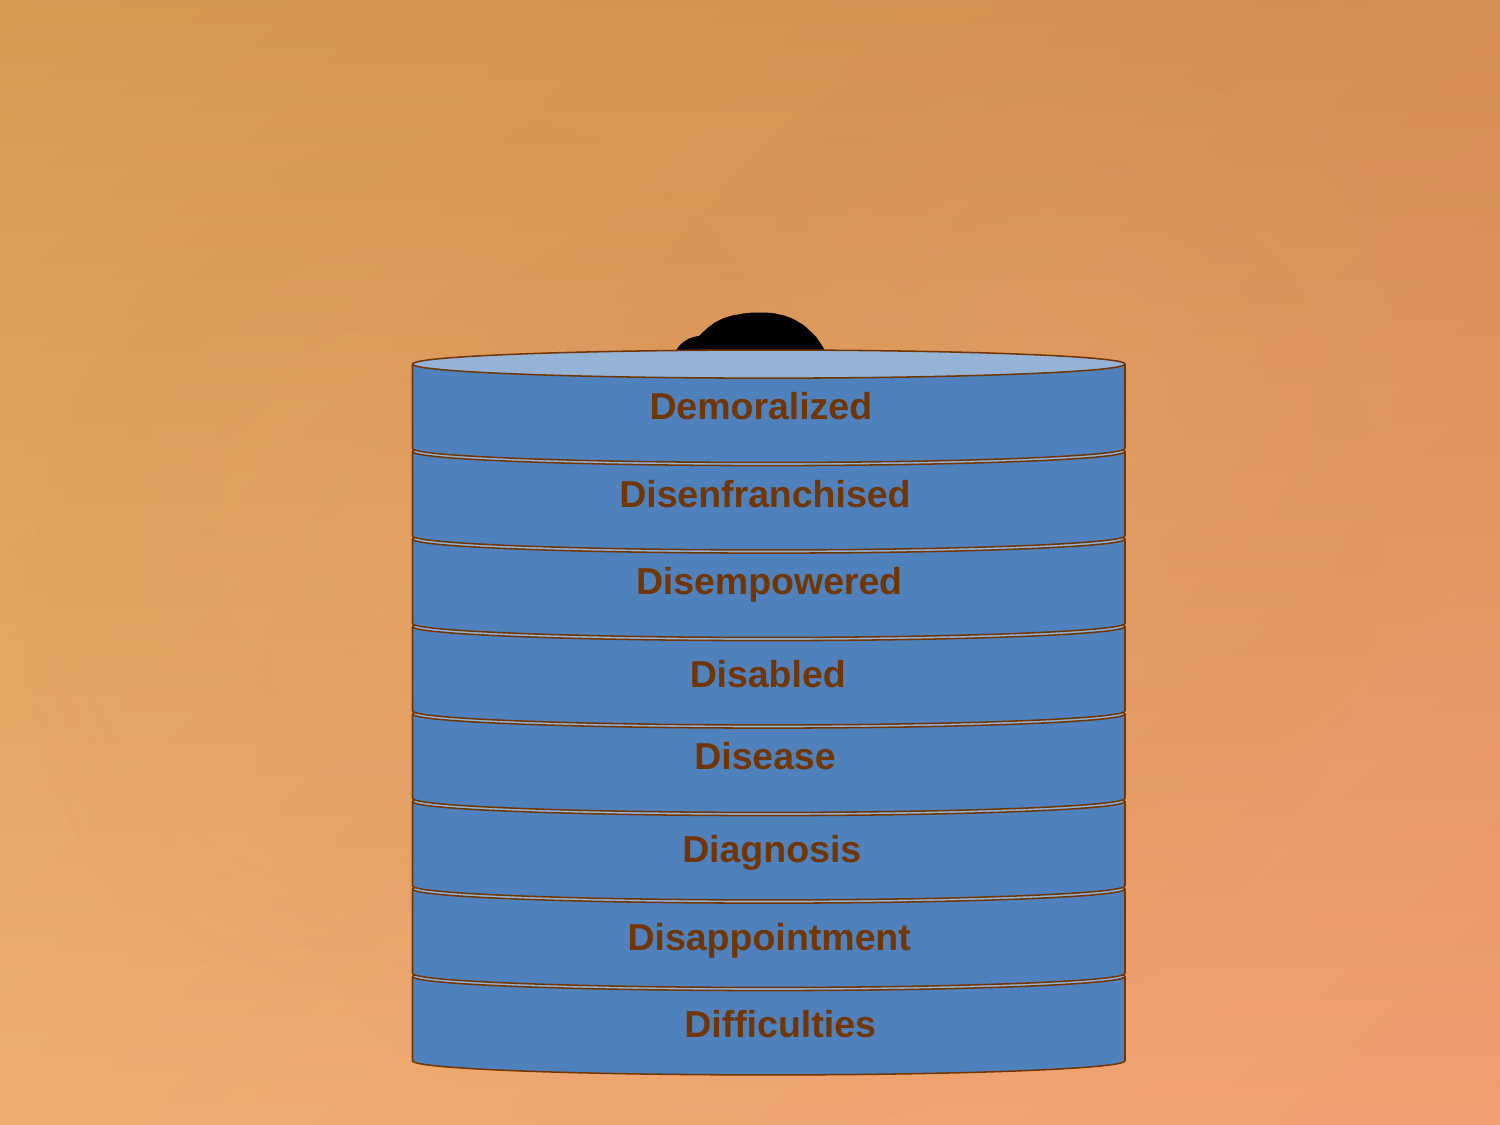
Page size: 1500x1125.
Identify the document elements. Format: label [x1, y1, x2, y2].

text_box [984, 538, 1126, 635]
text_box [412, 975, 1126, 1075]
text_box [412, 888, 551, 985]
text_box [984, 888, 1126, 985]
text_box [984, 800, 1126, 898]
text_box [984, 352, 1126, 460]
text_box [412, 713, 551, 810]
text_box [412, 352, 551, 460]
text_box [412, 625, 551, 723]
text_box [984, 450, 1126, 548]
text_box [412, 538, 551, 635]
text_box [984, 625, 1126, 723]
text_box [412, 800, 551, 897]
text_box [984, 713, 1126, 810]
text_box [412, 450, 551, 547]
text_box [561, 311, 976, 1039]
